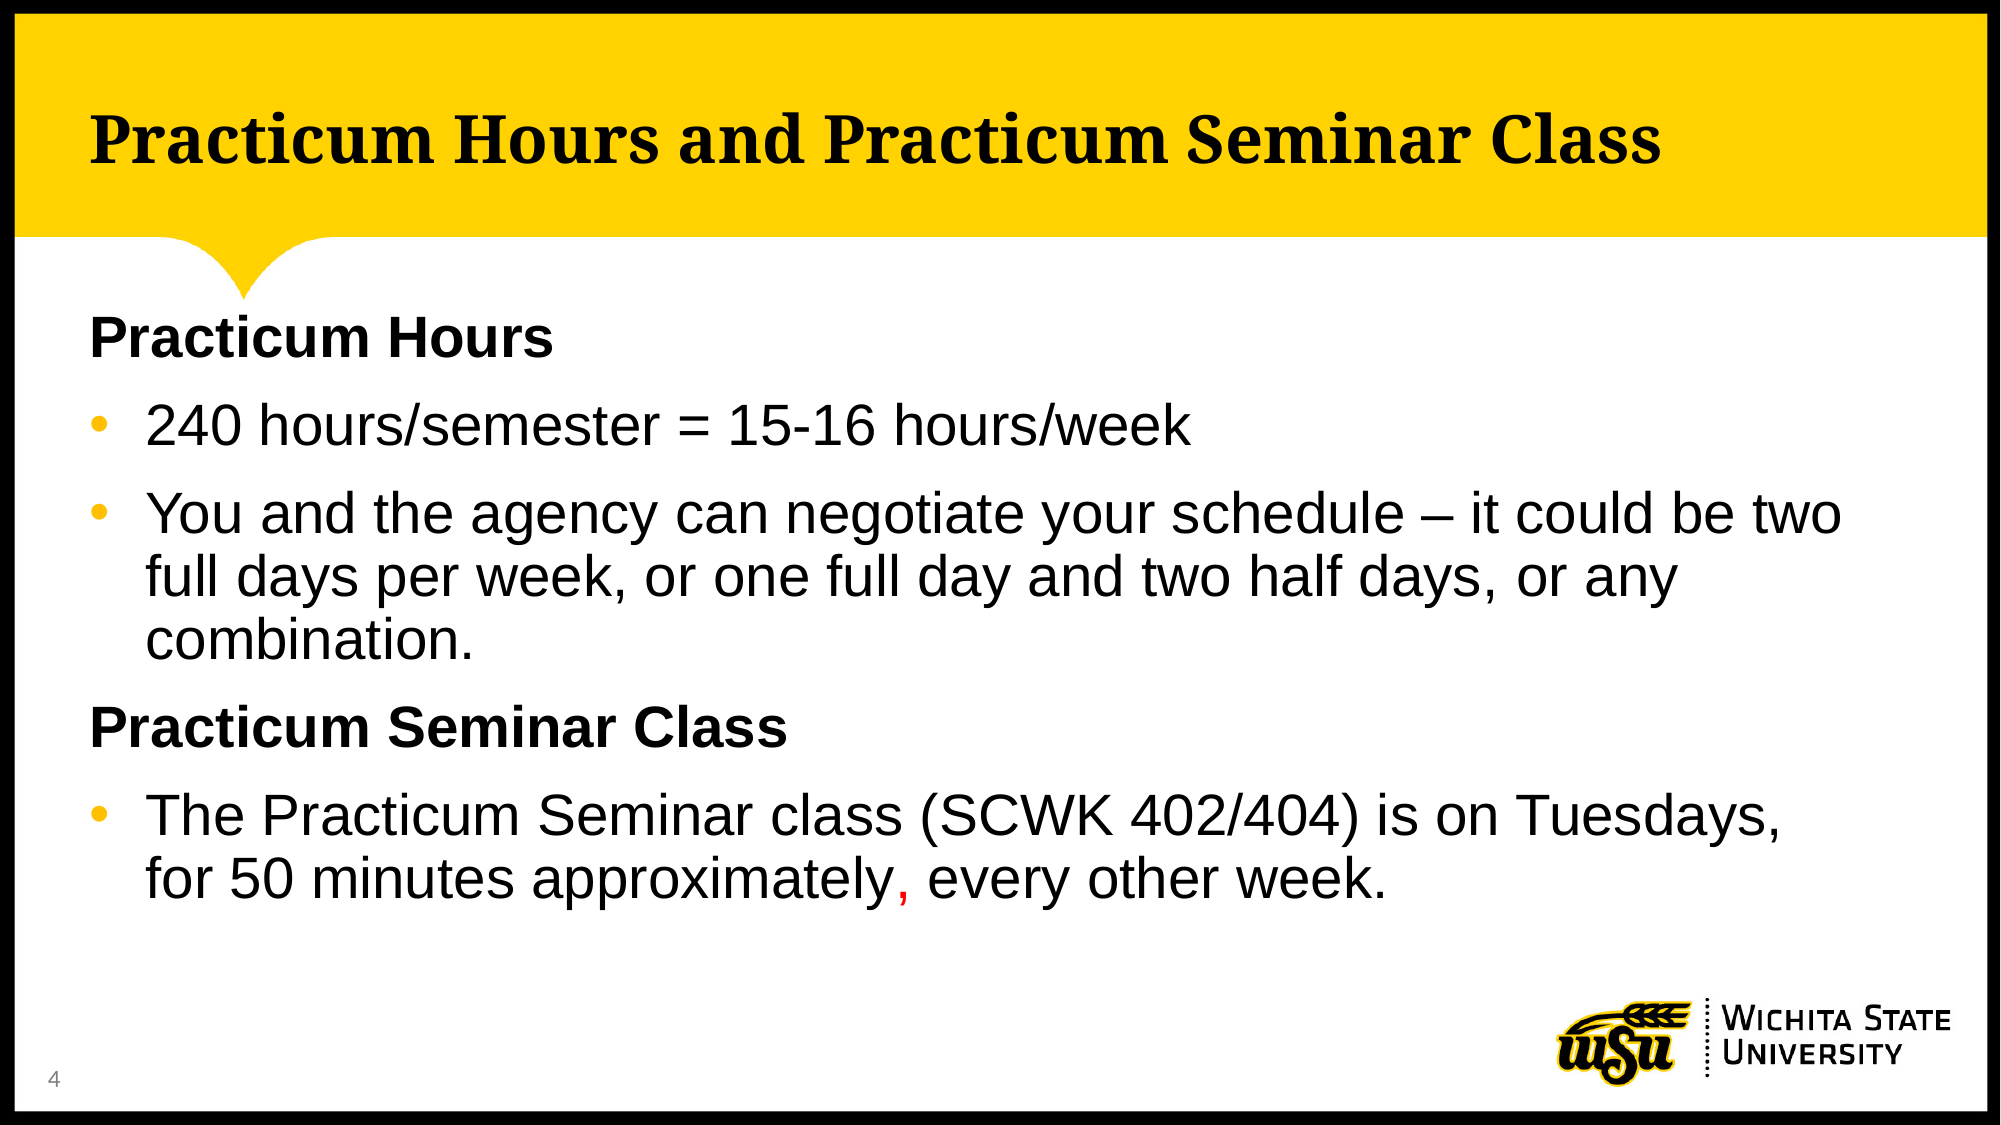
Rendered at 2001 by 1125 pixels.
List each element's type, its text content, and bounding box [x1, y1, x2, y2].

picture [0, 0, 2001, 1125]
list Practicum Hours 240 hours/semester = 15-16 hours/week You and the agency can negotiate your schedule – it could be two full days per week, or one full day and two half days, or any combination. Practicum Seminar Class The Practicum Seminar class (SCWK 402/404) is on Tuesdays, for 50 minutes approximately, every other week. [73, 299, 1875, 1006]
title Practicum Hours and Practicum Seminar Class [73, 44, 1934, 185]
